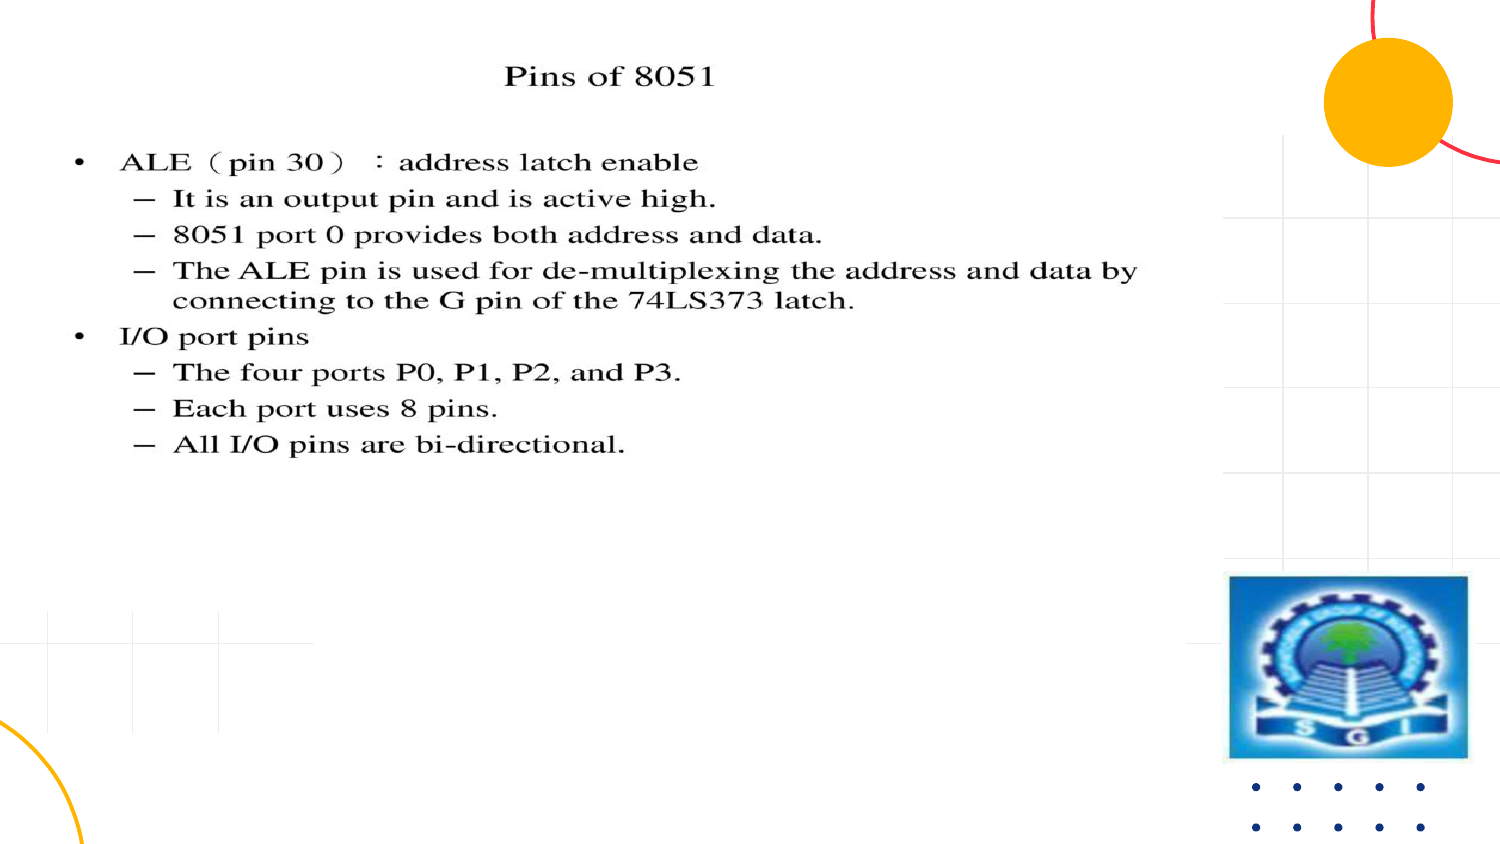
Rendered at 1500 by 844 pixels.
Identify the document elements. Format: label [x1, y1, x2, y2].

picture [0, 0, 1476, 764]
